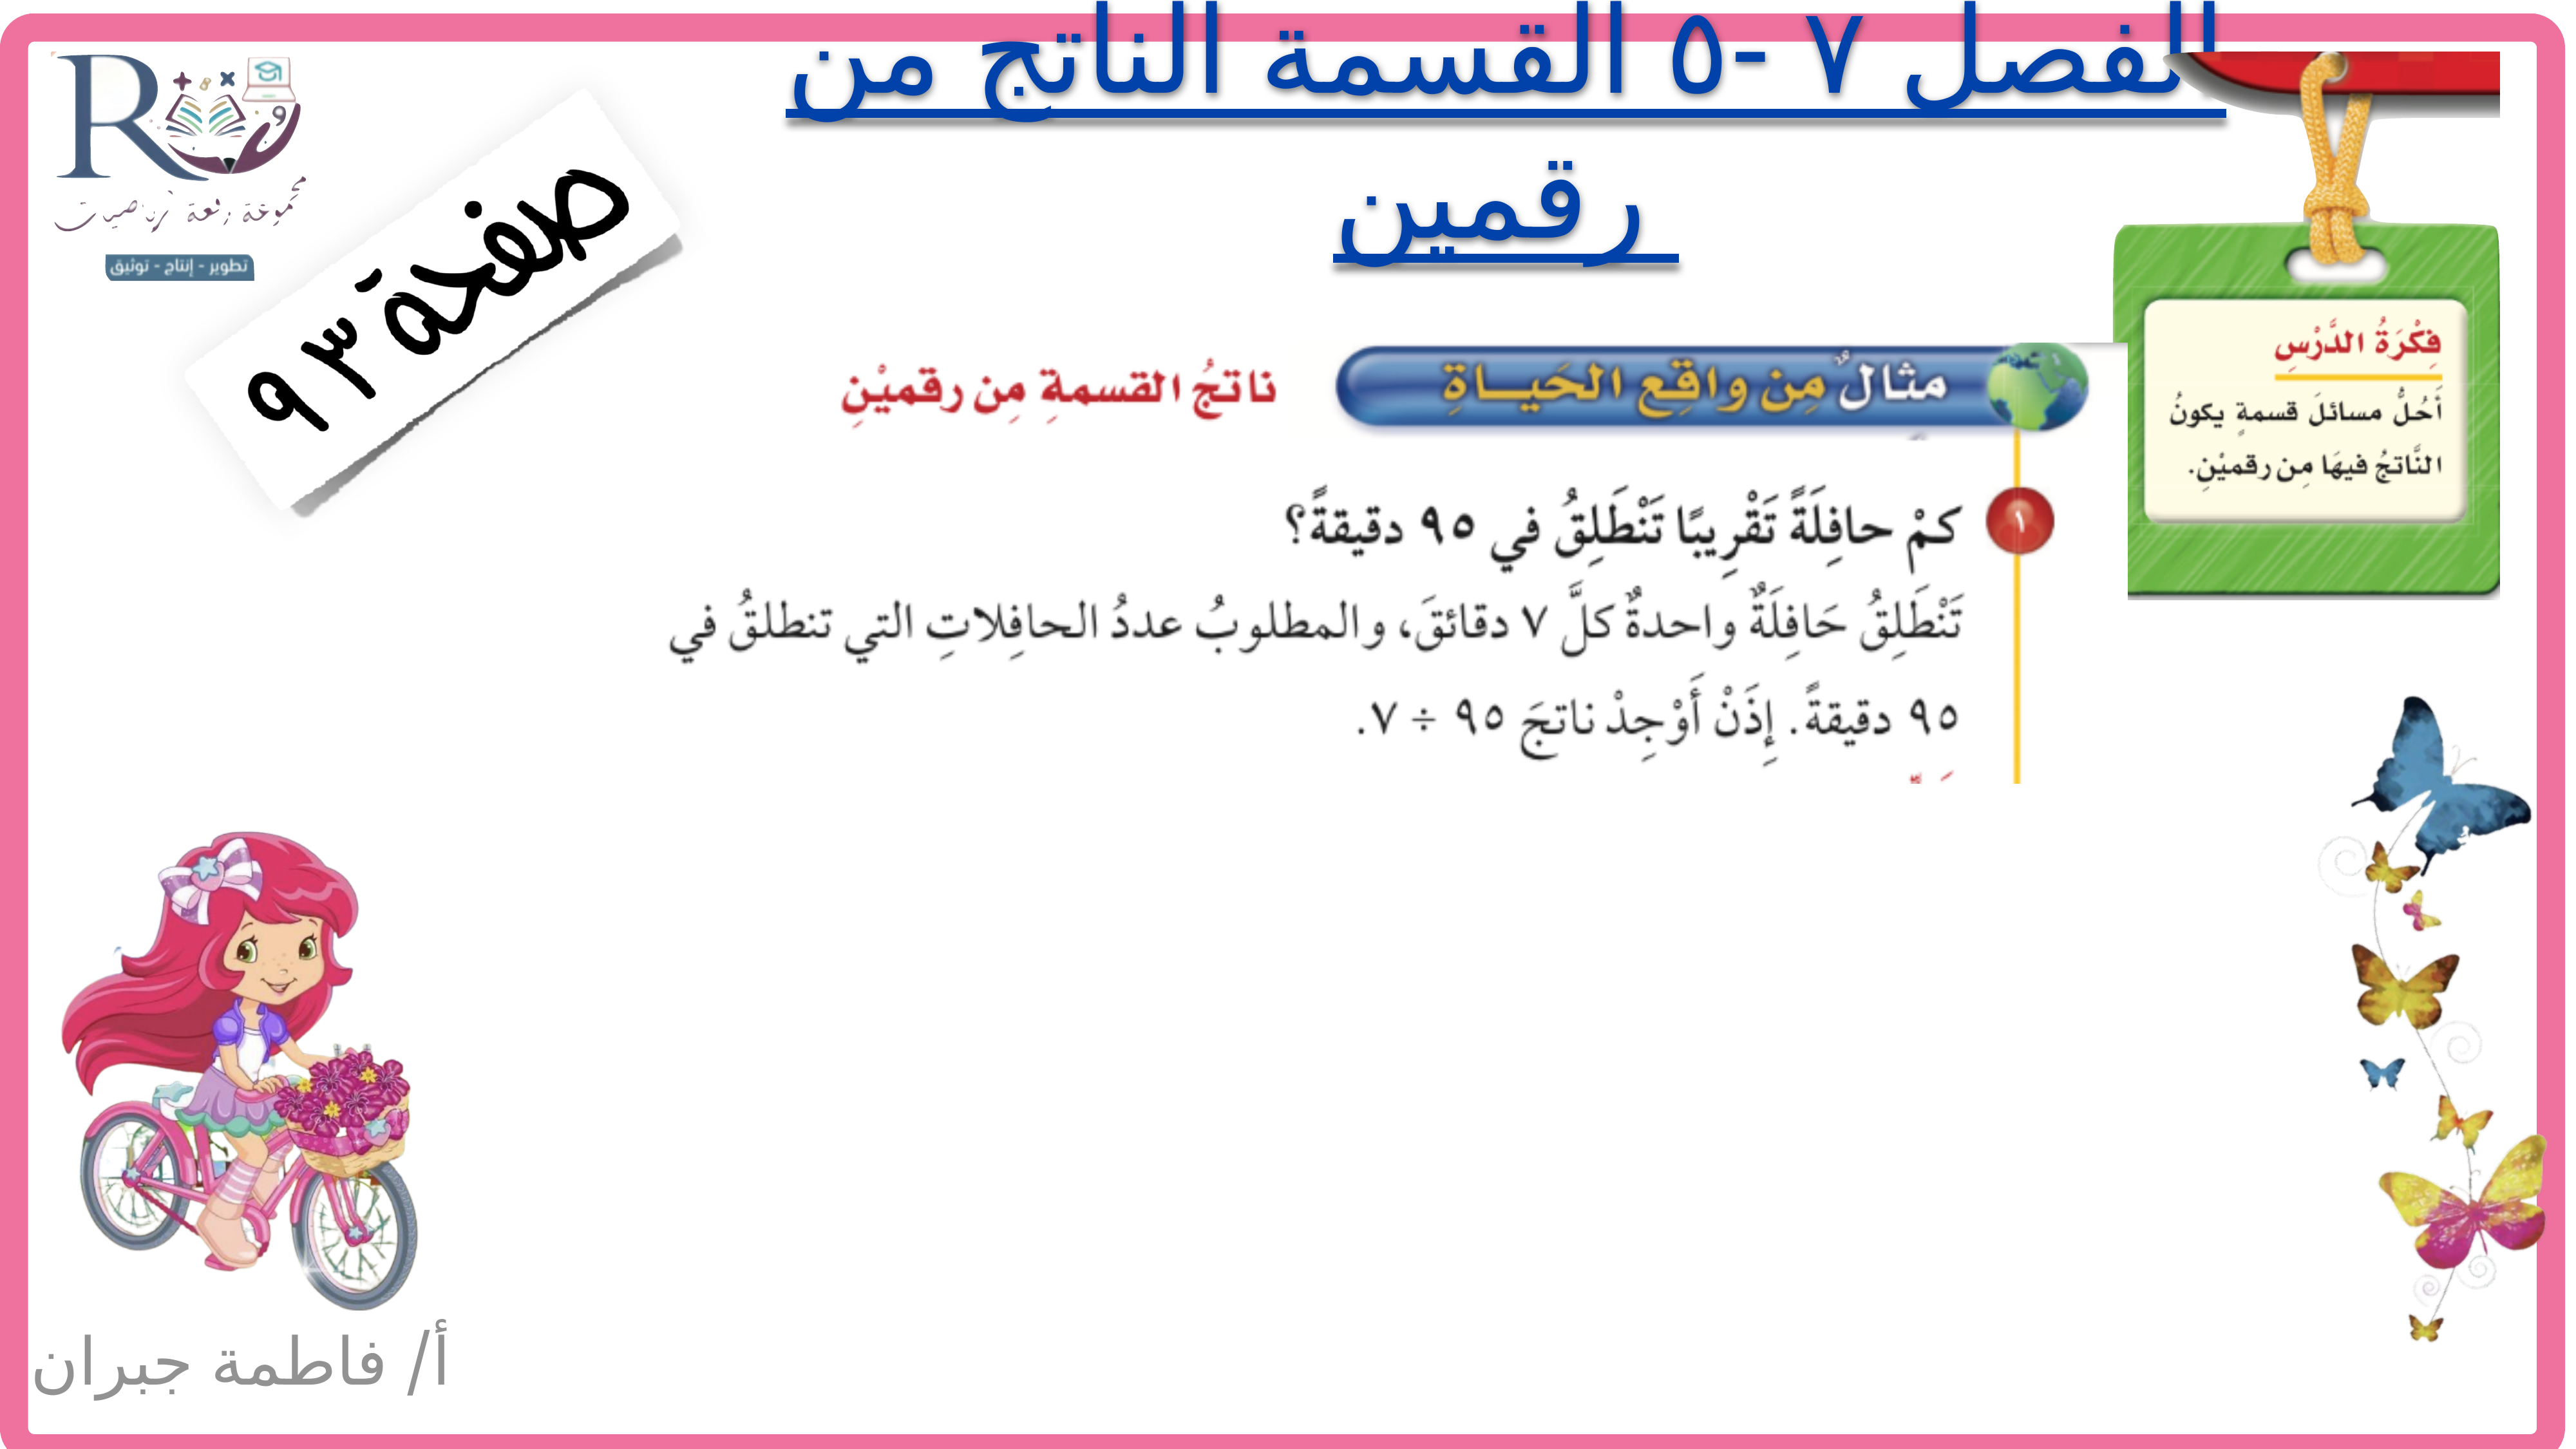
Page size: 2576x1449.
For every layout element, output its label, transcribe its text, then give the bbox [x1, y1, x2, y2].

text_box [643, 51, 2501, 600]
text_box أ/ فاطمة جبران [0, 1322, 521, 1405]
text_box [14, 27, 2552, 1448]
picture [50, 34, 2128, 784]
picture [50, 823, 431, 1311]
picture [2079, 661, 2576, 1383]
